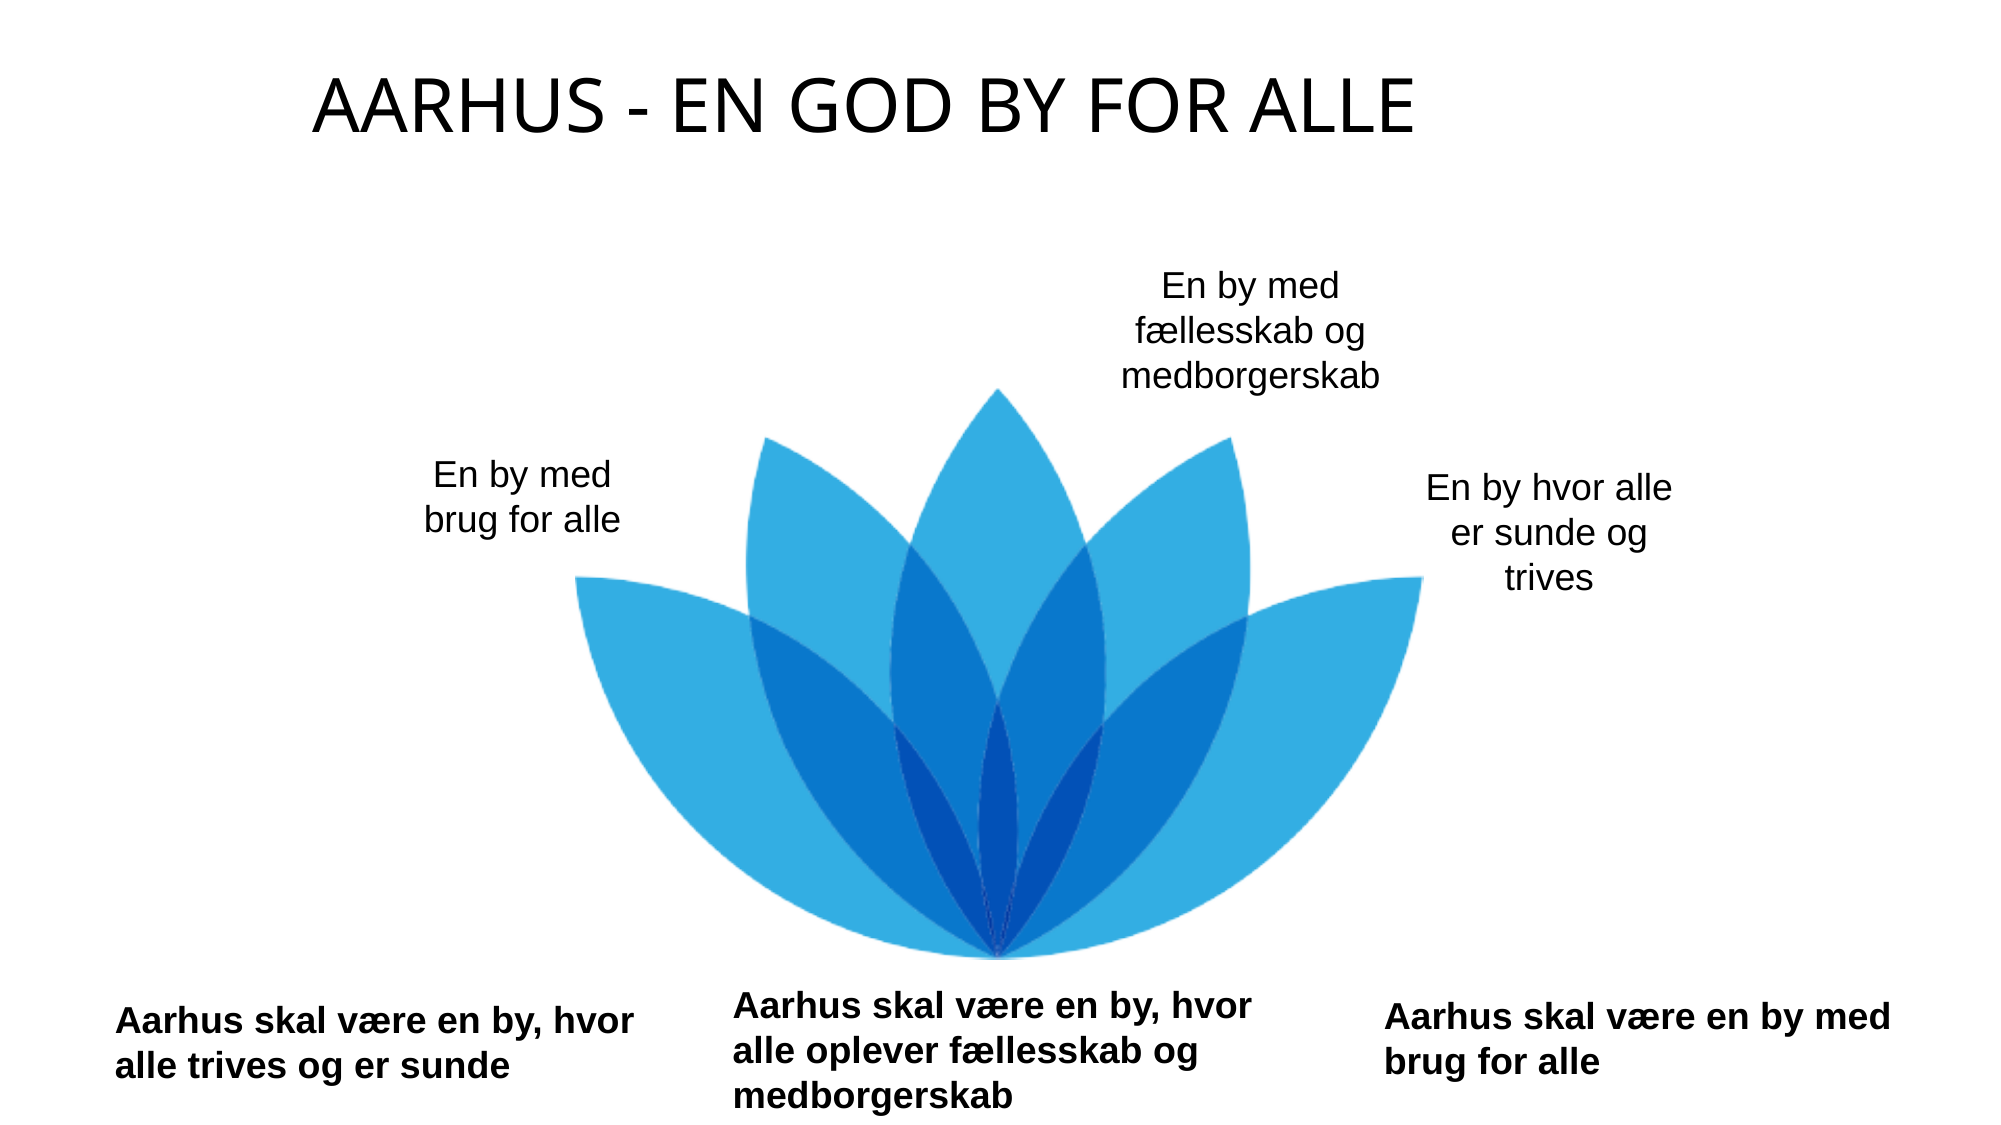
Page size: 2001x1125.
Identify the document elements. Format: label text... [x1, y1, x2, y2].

text_box En by hvor alle er sunde og trives [1425, 455, 1699, 606]
text_box Aarhus skal være en by, hvor alle trives og er sunde [99, 988, 691, 1094]
text_box Aarhus - en god by for alle [297, 50, 1791, 156]
text_box Aarhus skal være en by med brug for alle [1369, 984, 1960, 1090]
text_box En by med fællesskab og medborgerskab [1101, 253, 1400, 388]
picture [575, 388, 1425, 960]
text_box Aarhus skal være en by, hvor alle oplever fællesskab og medborgerskab [717, 973, 1309, 1124]
text_box En by med brug for alle [383, 442, 575, 548]
